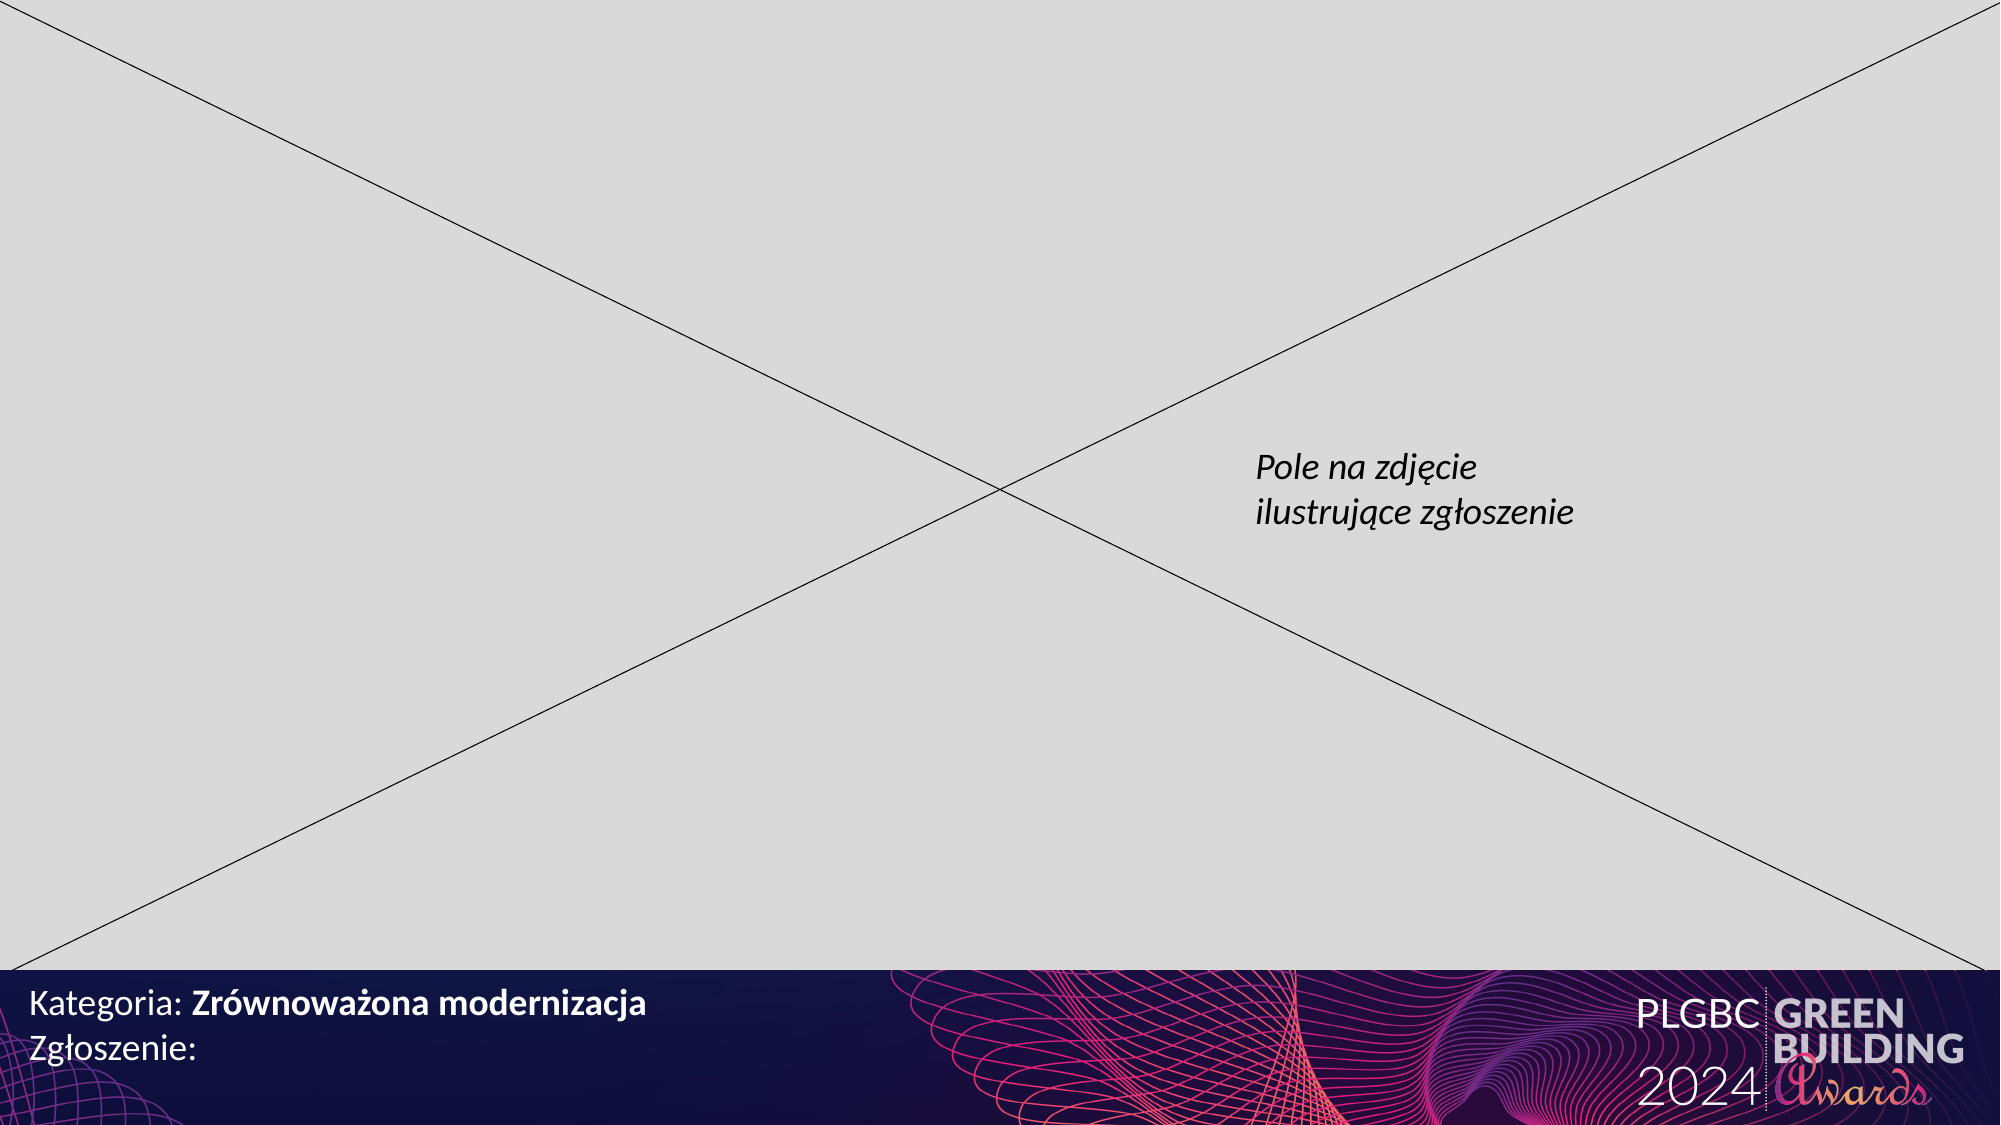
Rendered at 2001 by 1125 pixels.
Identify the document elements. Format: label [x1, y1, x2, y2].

text_box [0, 0, 2000, 970]
text_box [0, 970, 2000, 1125]
